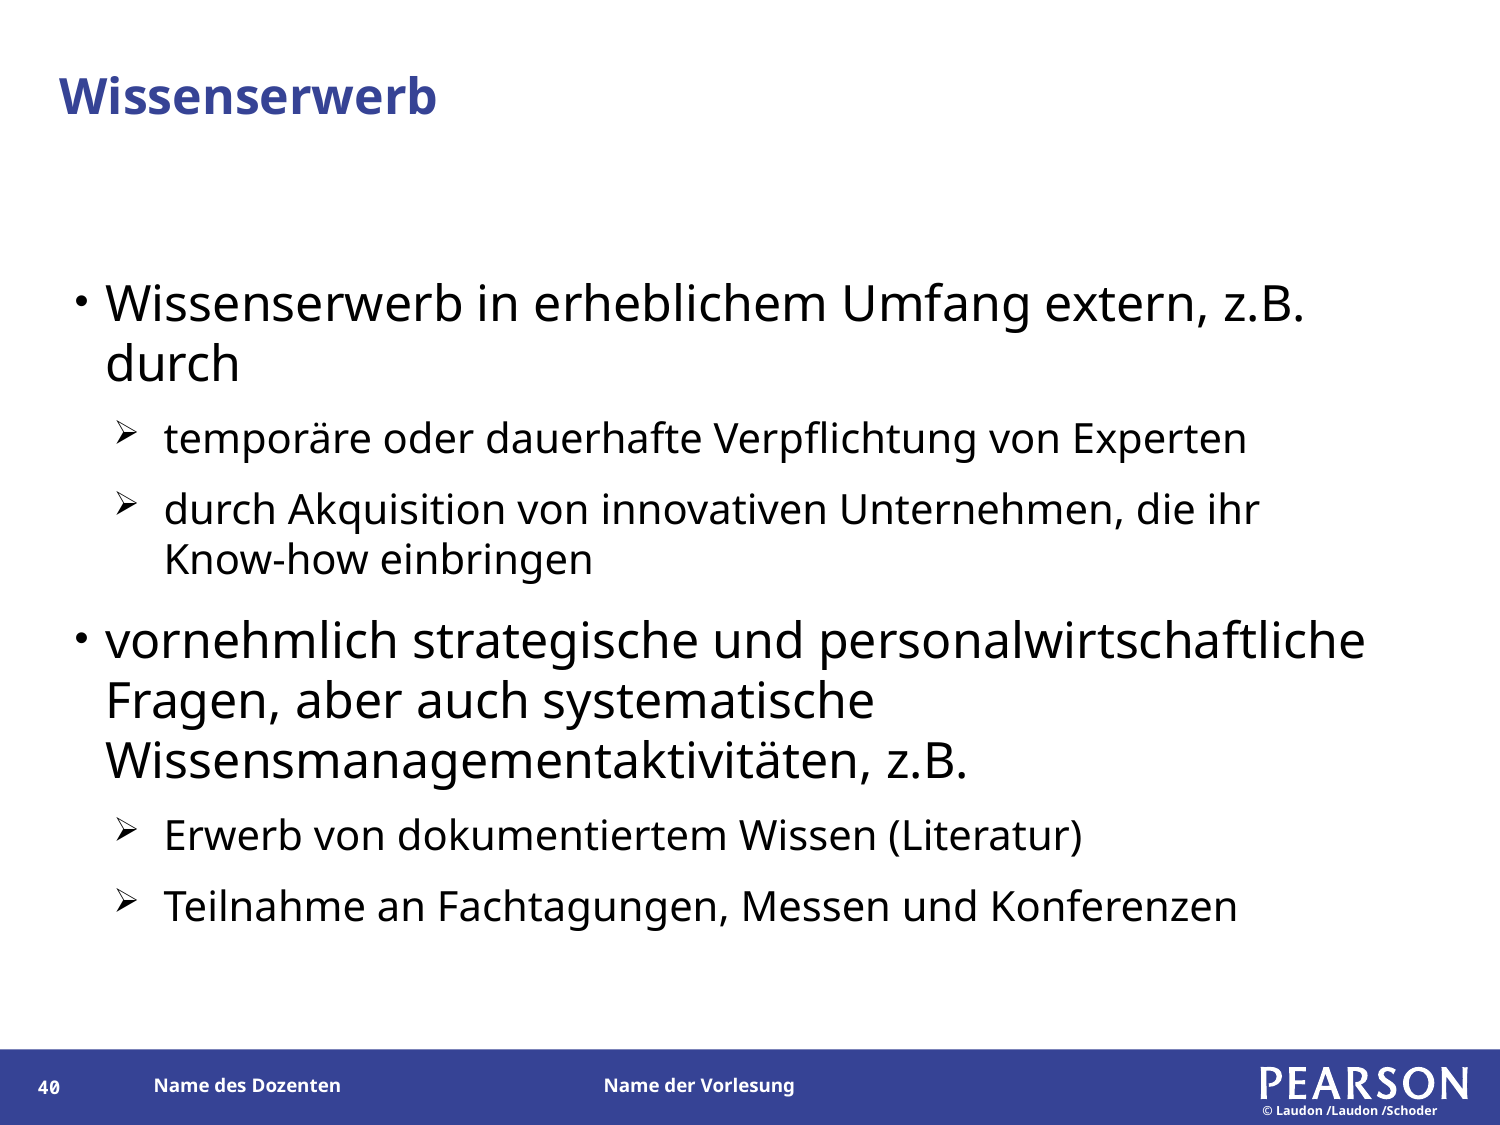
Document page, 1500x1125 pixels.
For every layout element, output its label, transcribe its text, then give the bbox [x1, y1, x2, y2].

list Wissenserwerb in erheblichem Umfang extern, z.B. durch temporäre oder dauerhafte Verpflichtung von Experten durch Akquisition von innovativen Unternehmen, die ihr Know-how einbringen vornehmlich strategische und personalwirtschaftliche Fragen, aber auch systematische Wissensmanagementaktivitäten, z.B. Erwerb von dokumentiertem Wissen (Literatur) Teilnahme an Fachtagungen, Messen und Konferenzen [59, 263, 1410, 1017]
slide_number 39 [22, 1067, 136, 1098]
title Wissenserwerb [59, 64, 1410, 213]
